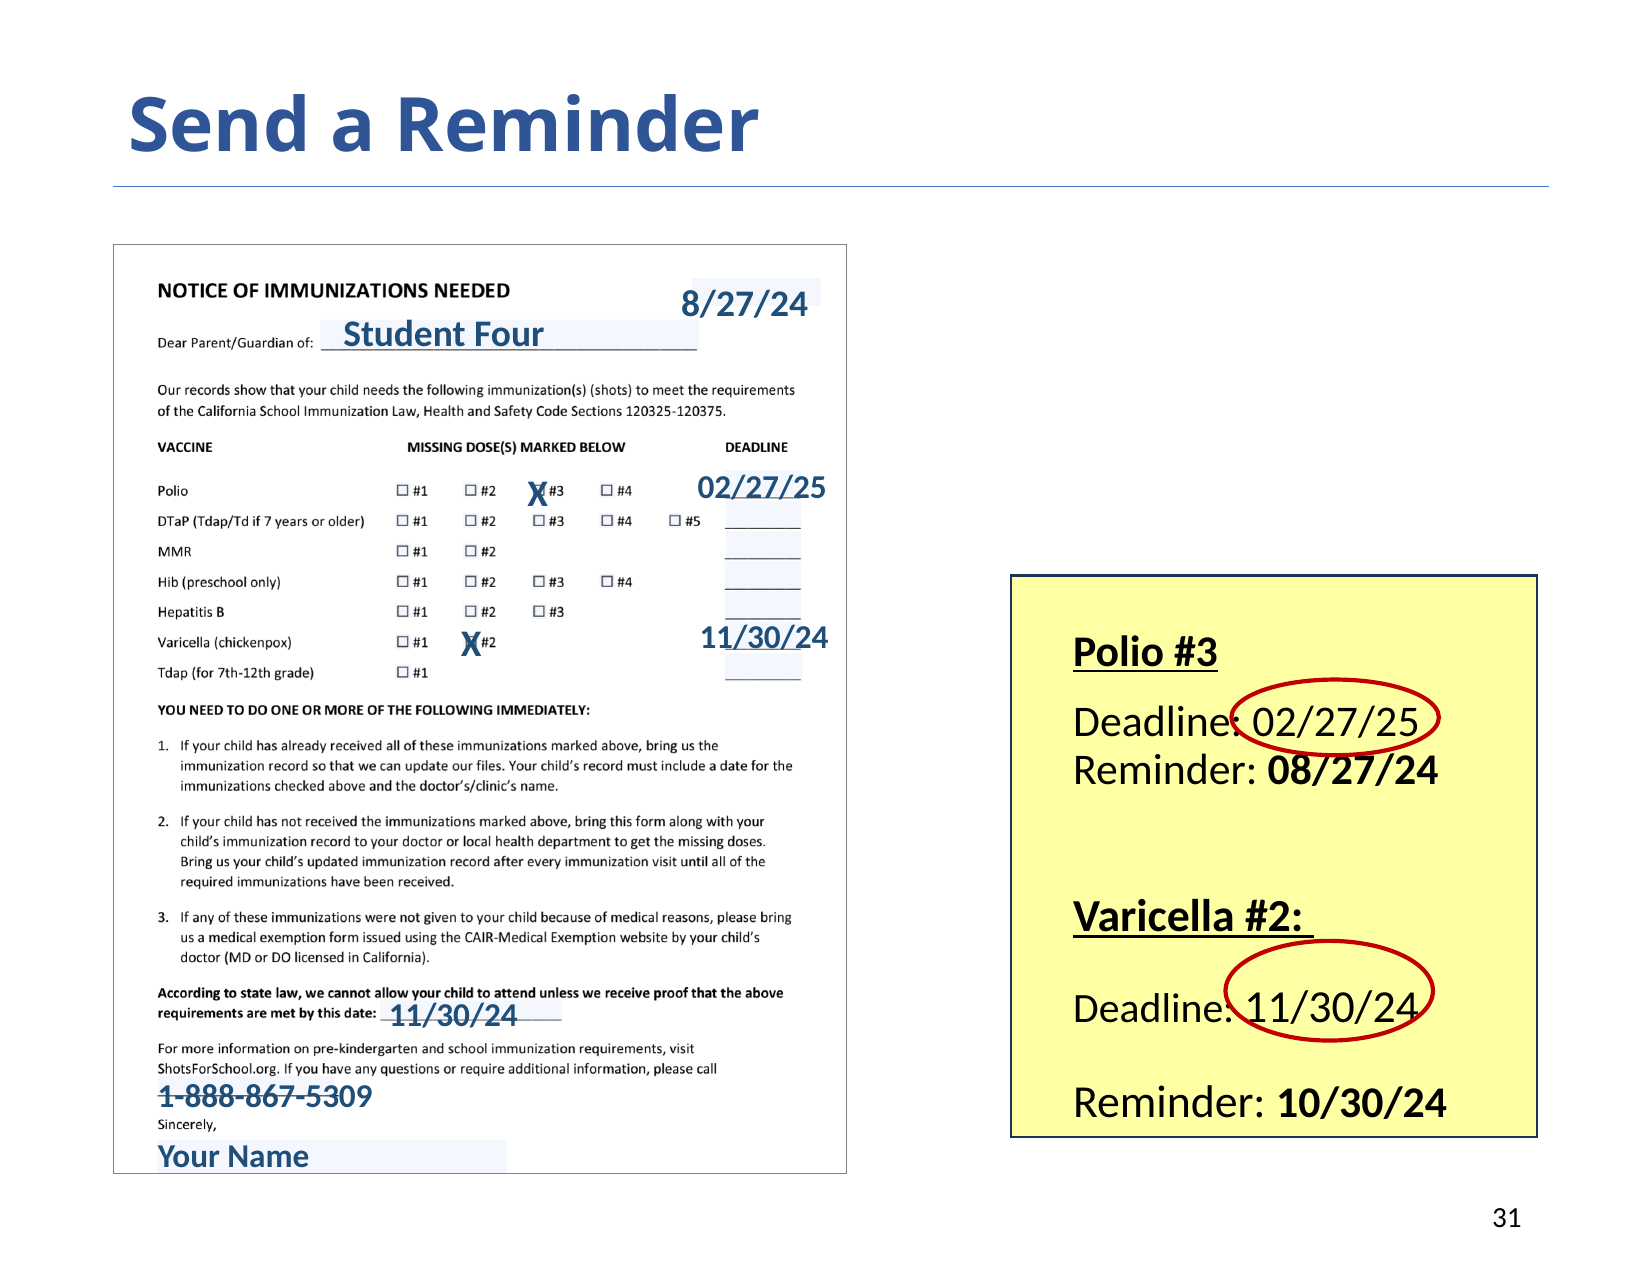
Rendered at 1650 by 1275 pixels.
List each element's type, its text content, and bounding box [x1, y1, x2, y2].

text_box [1010, 575, 1538, 1138]
title Send a Reminder [113, 67, 1537, 187]
slide_number 31 [1165, 1181, 1537, 1250]
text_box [113, 244, 847, 1183]
